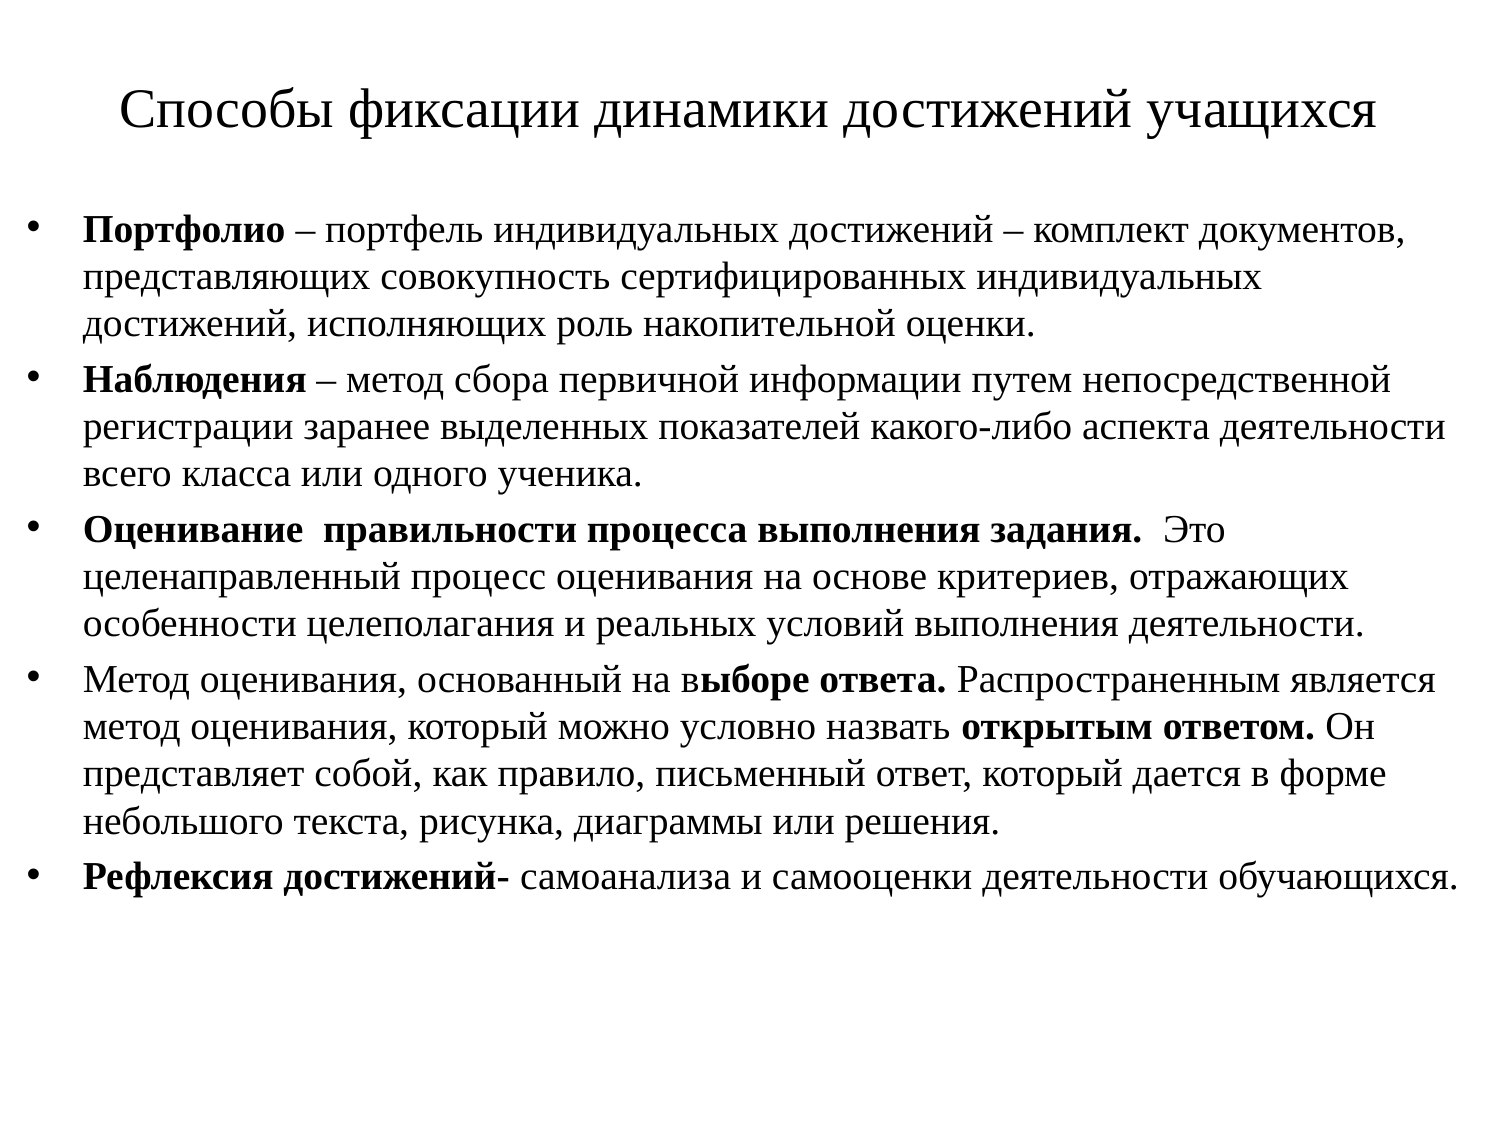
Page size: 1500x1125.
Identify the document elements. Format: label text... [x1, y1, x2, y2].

list Портфолио – портфель индивидуальных достижений – комплект документов, представляющих совокупность сертифицированных индивидуальных достижений, исполняющих роль накопительной оценки. Наблюдения – метод сбора первичной информации путем непосредственной регистрации заранее выделенных показателей какого-либо аспекта деятельности всего класса или одного ученика. Оценивание правильности процесса выполнения задания. Это целенаправленный процесс оценивания на основе критериев, отражающих особенности целеполагания и реальных условий выполнения деятельности. Метод оценивания, основанный на выборе ответа. Распространенным является метод оценивания, который можно условно назвать открытым ответом. Он представляет собой, как правило, письменный ответ, который дается в форме небольшого текста, рисунка, диаграммы или решения. Рефлексия достижений- самоанализа и самооценки деятельности обучающихся. [11, 195, 1489, 938]
title Способы фиксации динамики достижений учащихся [75, 45, 1425, 195]
